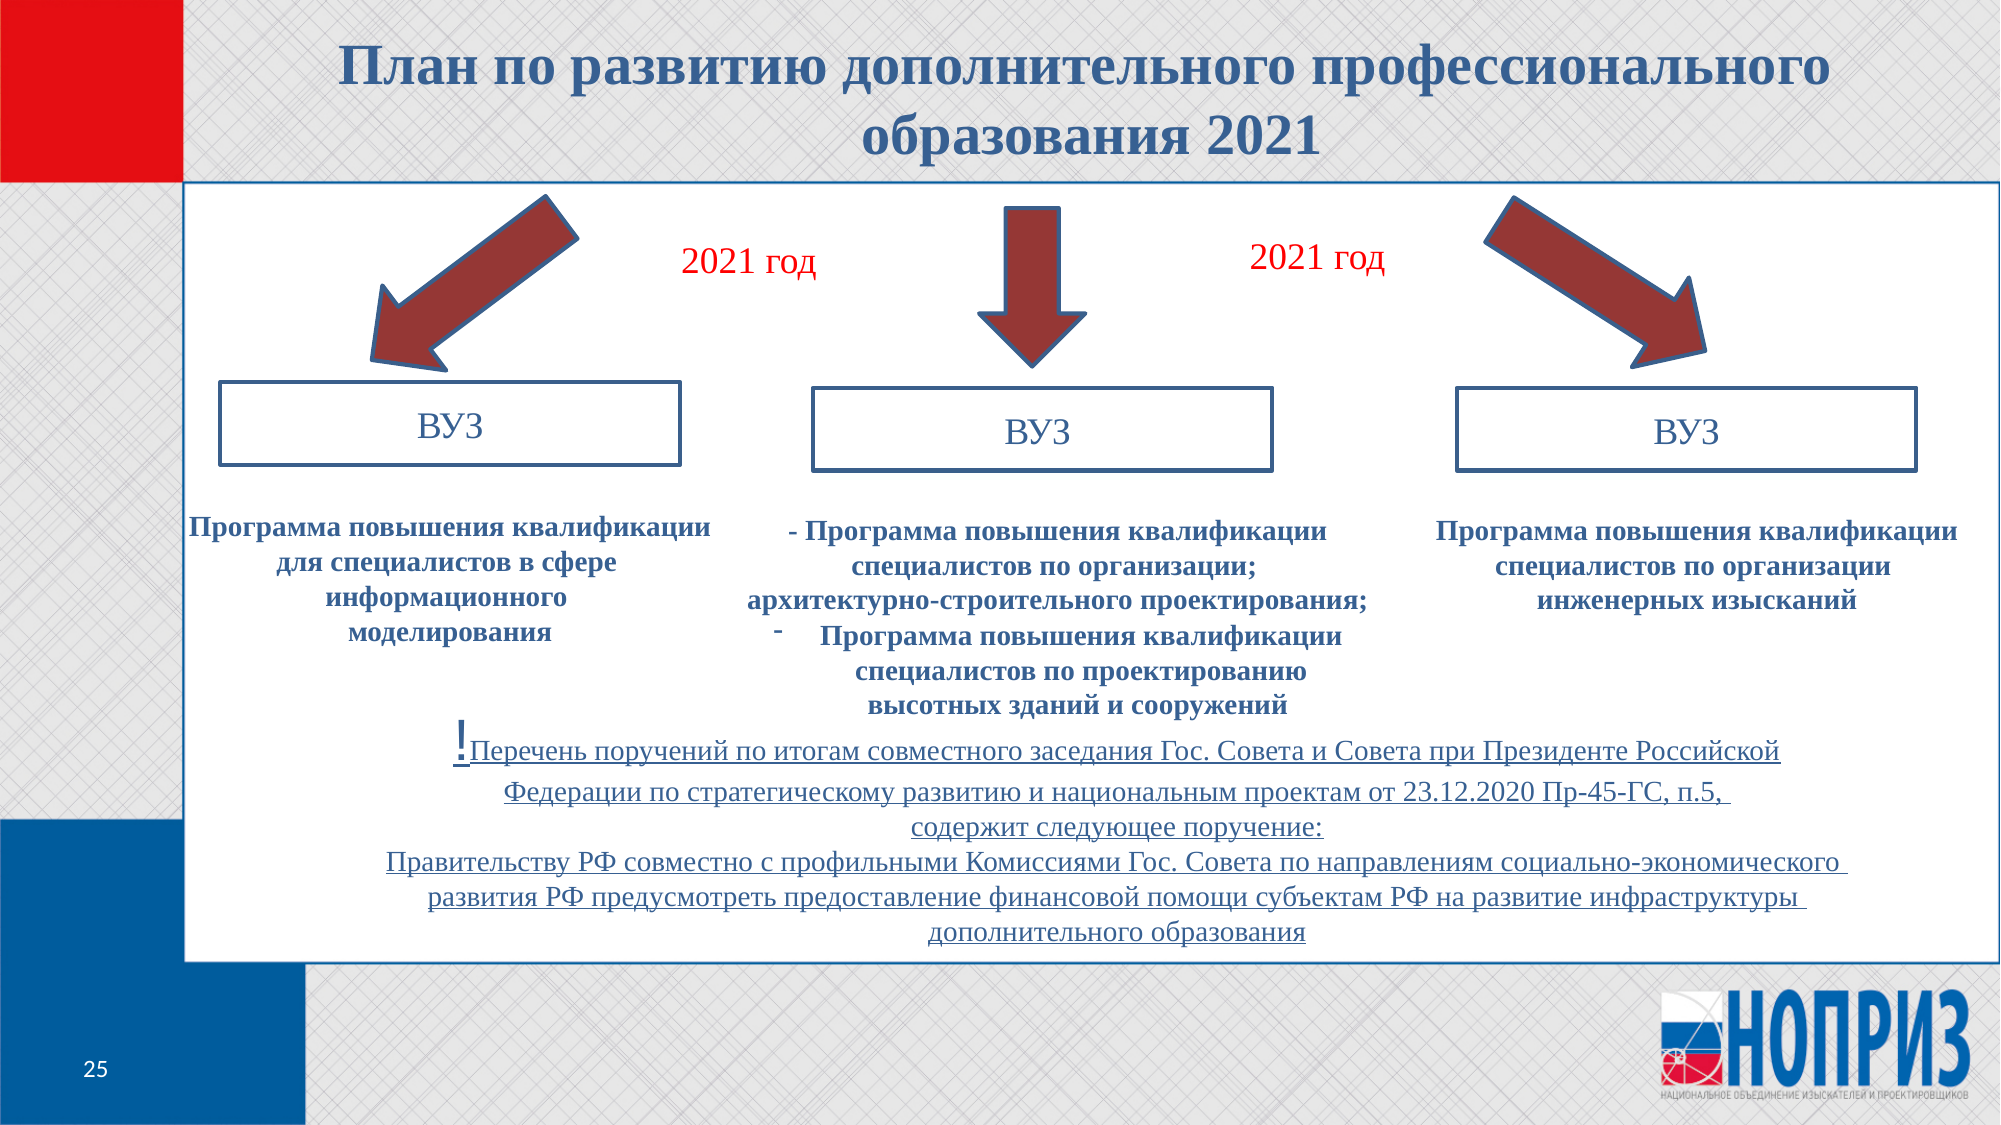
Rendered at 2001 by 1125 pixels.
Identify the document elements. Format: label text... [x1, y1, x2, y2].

picture [0, 0, 2001, 1125]
text_box ВУЗ [811, 386, 1274, 473]
text_box План по развитию дополнительного профессионального образования 2021 [323, 19, 1861, 174]
text_box 2021 год [666, 228, 832, 288]
text_box 2021 год [1234, 224, 1401, 285]
slide_number 25 [24, 1037, 124, 1097]
text_box ВУЗ [1455, 386, 1918, 473]
text_box ВУЗ [218, 380, 682, 467]
text_box Программа повышения квалификации для специалистов в сфере информационного моделирования [174, 499, 727, 655]
text_box [369, 193, 580, 373]
text_box !Перечень поручений по итогам совместного заседания Гос. Совета и Совета при Президенте Российской Федерации по стратегическому развитию и национальным проектам от 23.12.2020 Пр-45-ГС, п.5, содержит следующее поручение: Правительству РФ совместно с профильными Комиссиями Гос. Совета по направлениям социально-экономического развития РФ предусмотреть предоставление финансовой помощи субъектам РФ на развитие инфраструктуры дополнительного образования [234, 694, 2000, 955]
text_box [977, 206, 1088, 369]
text_box [1483, 195, 1708, 370]
text_box - Программа повышения квалификации специалистов по организации; архитектурно-строительного проектирования; Программа повышения квалификации специалистов по проектированию высотных зданий и сооружений [731, 503, 1385, 694]
text_box Программа повышения квалификации специалистов по организации инженерных изысканий [1420, 503, 1974, 624]
